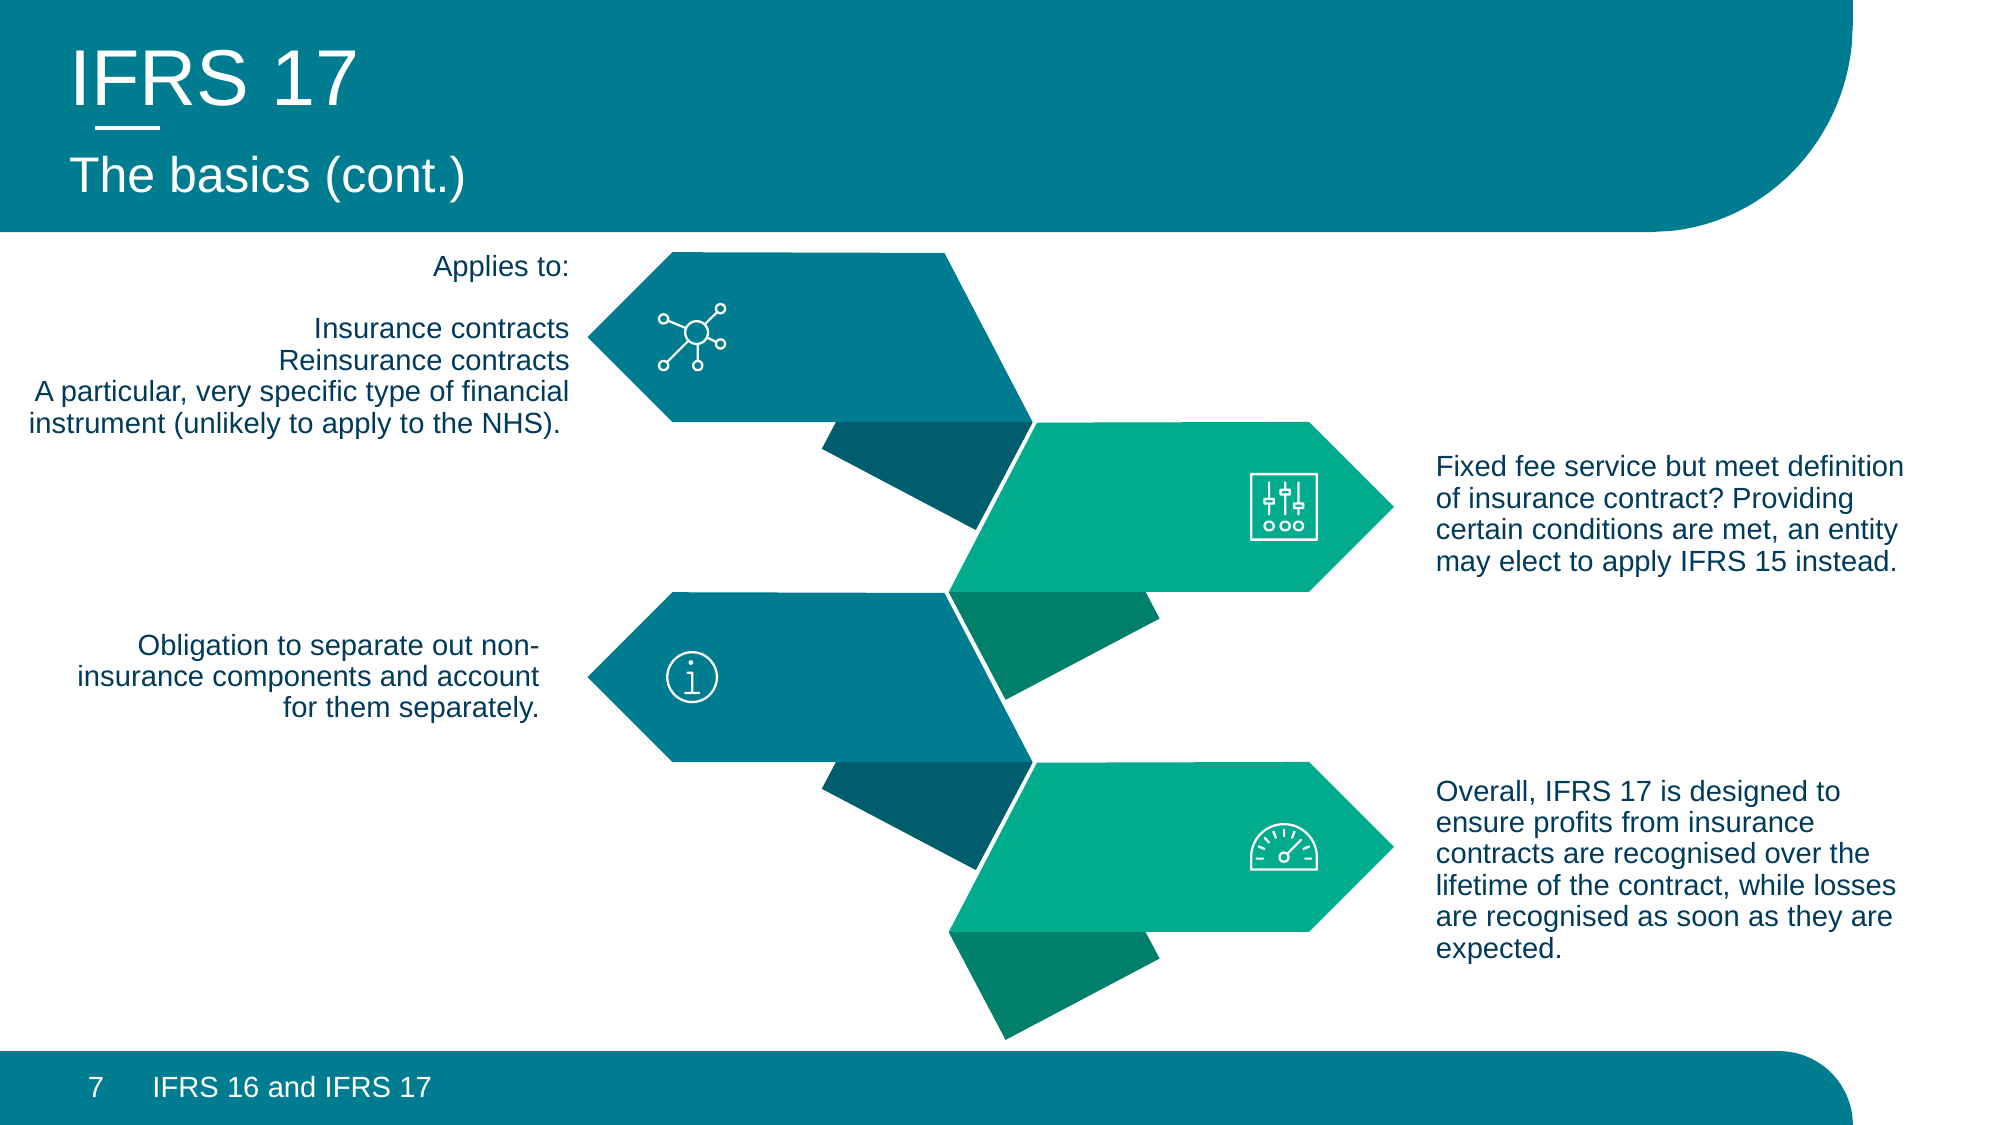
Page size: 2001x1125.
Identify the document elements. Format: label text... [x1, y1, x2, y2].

text_box The basics (cont.) [54, 141, 1780, 217]
text_box Applies to: Insurance contracts Reinsurance contracts A particular, very specific type of financial instrument (unlikely to apply to the NHS). [23, 250, 571, 440]
text_box [948, 593, 1162, 702]
title IFRS 17 [54, 29, 1780, 141]
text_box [1250, 472, 1318, 541]
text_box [1250, 823, 1318, 871]
text_box [586, 591, 1035, 764]
text_box [947, 420, 1396, 593]
text_box [820, 424, 1033, 532]
text_box Fixed fee service but meet definition of insurance contract? Providing certain conditions are met, an entity may elect to apply IFRS 15 instead. [1435, 451, 1922, 578]
slide_number 7 [21, 1056, 120, 1117]
text_box [820, 764, 1034, 872]
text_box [666, 650, 719, 704]
text_box [586, 251, 1035, 424]
footer IFRS 16 and IFRS 17 [137, 1056, 1780, 1116]
text_box [947, 933, 1162, 1042]
text_box Obligation to separate out non-insurance components and account for them separately. [54, 629, 541, 725]
text_box [657, 302, 727, 372]
text_box [947, 760, 1396, 933]
text_box Overall, IFRS 17 is designed to ensure profits from insurance contracts are recognised over the lifetime of the contract, while losses are recognised as soon as they are expected. [1435, 775, 1922, 965]
